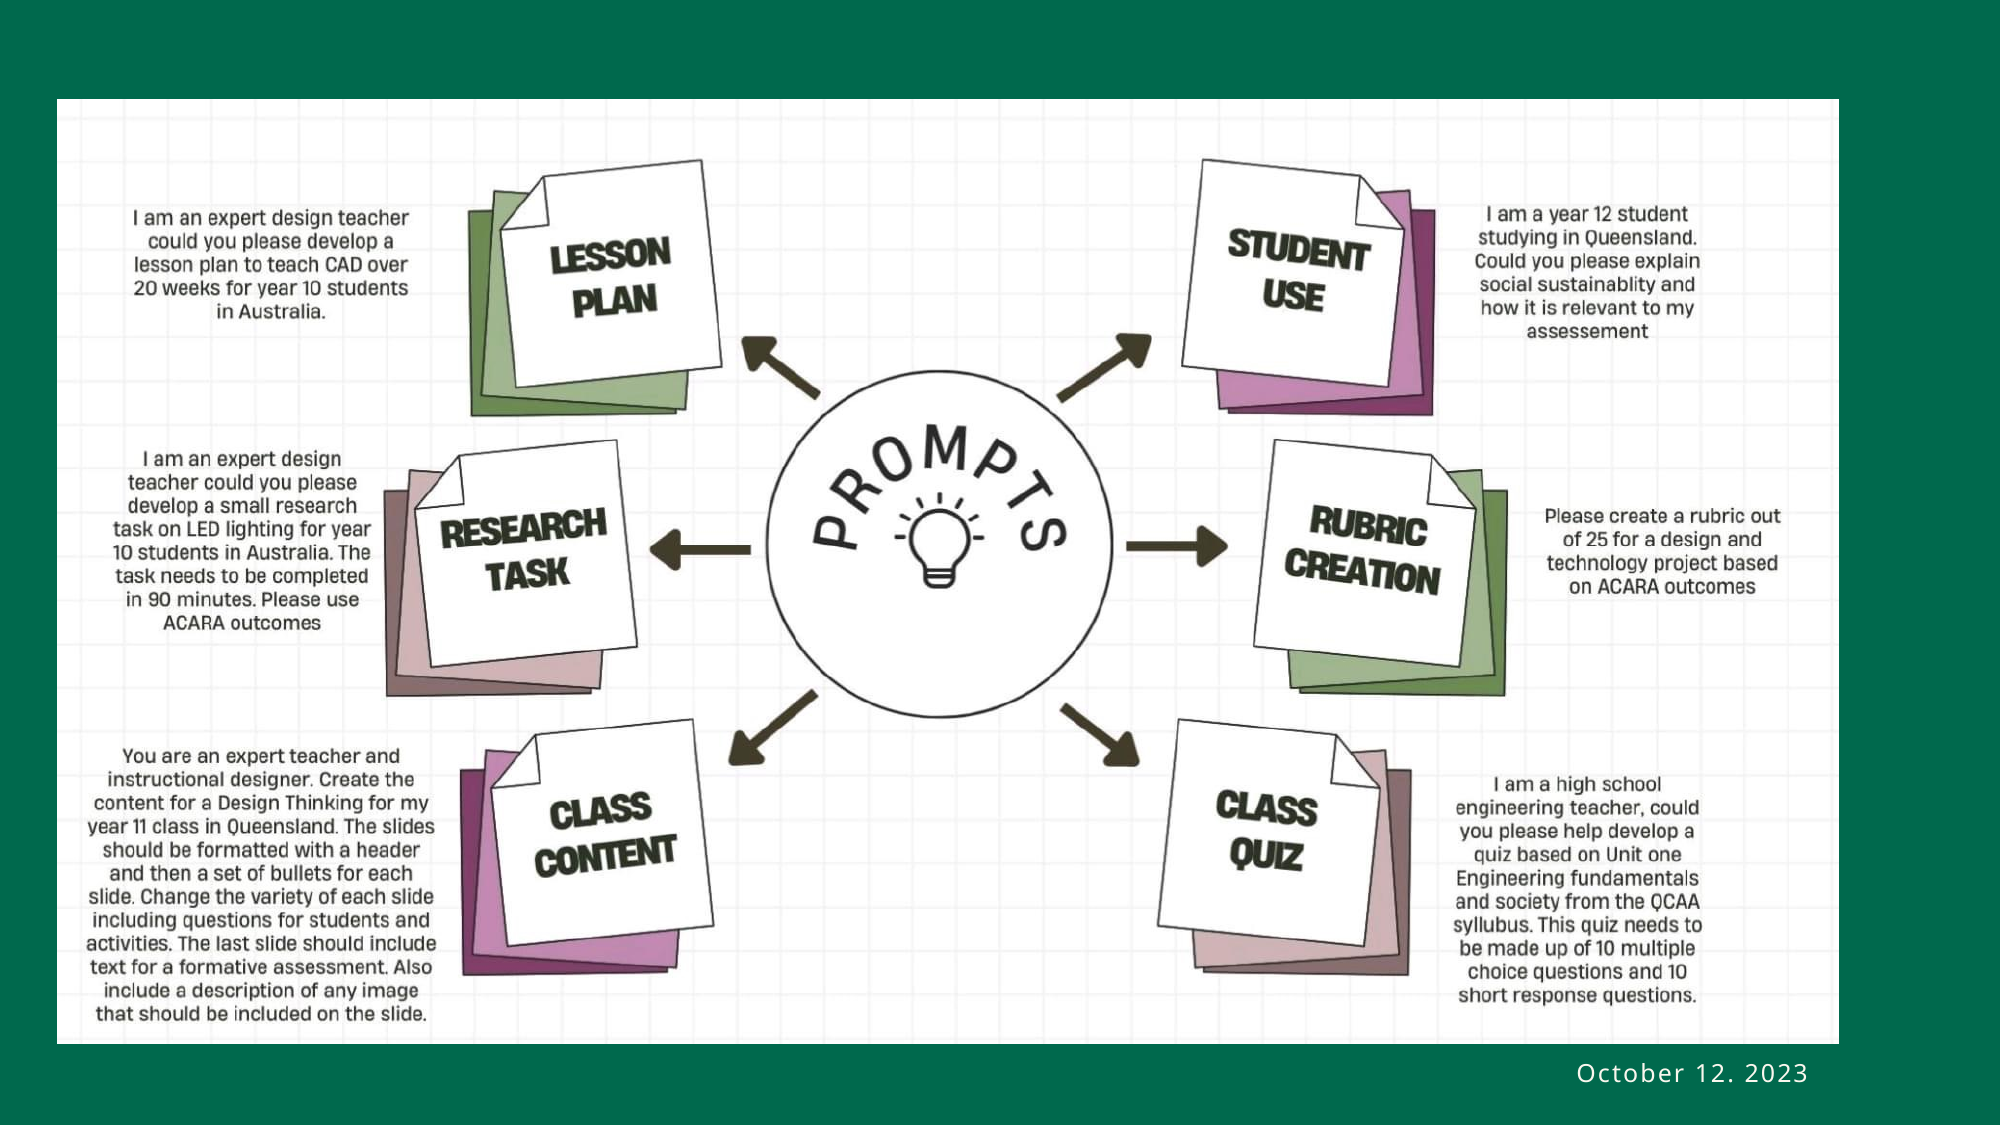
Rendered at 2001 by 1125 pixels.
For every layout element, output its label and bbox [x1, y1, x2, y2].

list [57, 99, 1839, 1044]
slide_number [1348, 1044, 1823, 1103]
